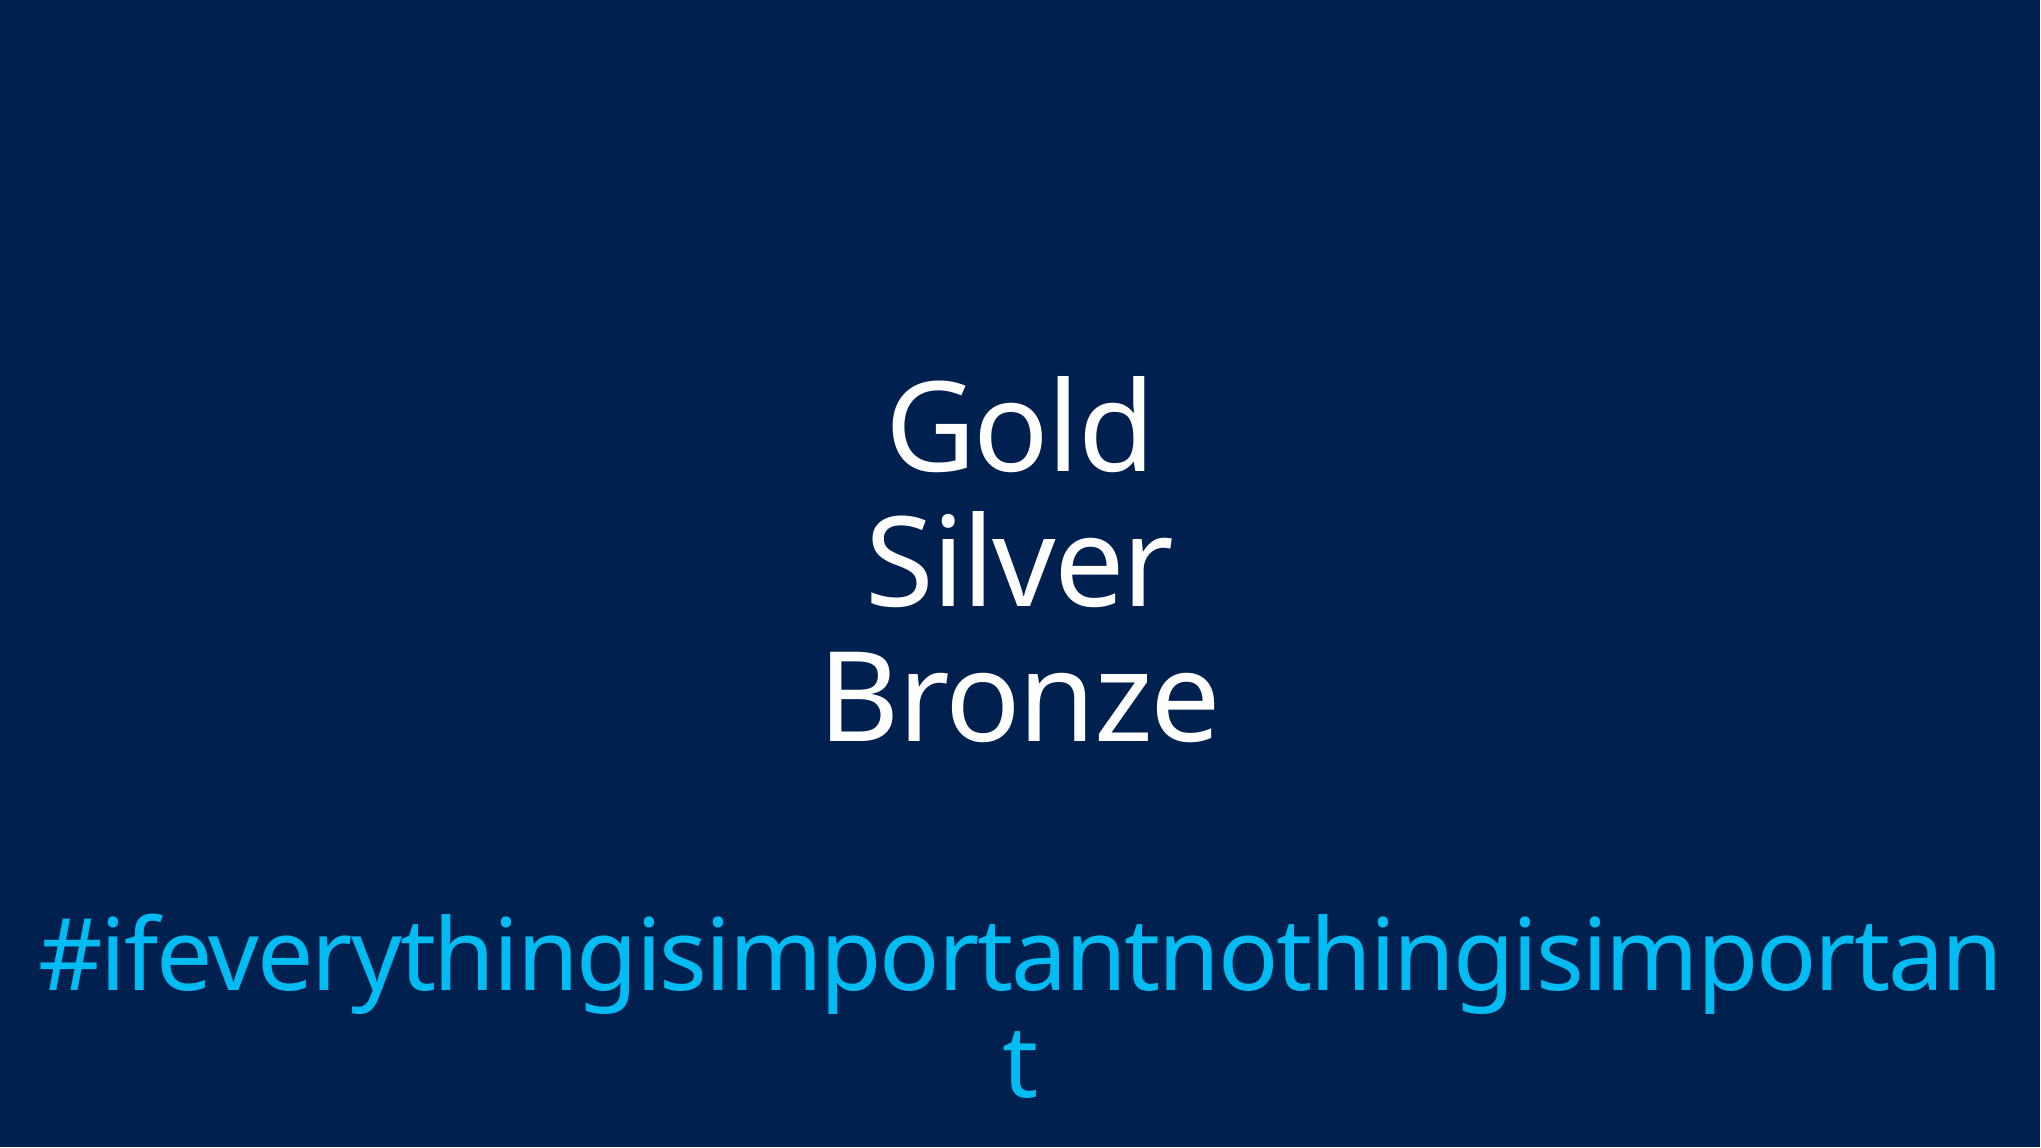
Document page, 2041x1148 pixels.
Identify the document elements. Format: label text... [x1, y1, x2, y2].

title Gold Silver Bronze #ifeverythingisimportantnothingisimportant [0, 348, 2041, 1148]
